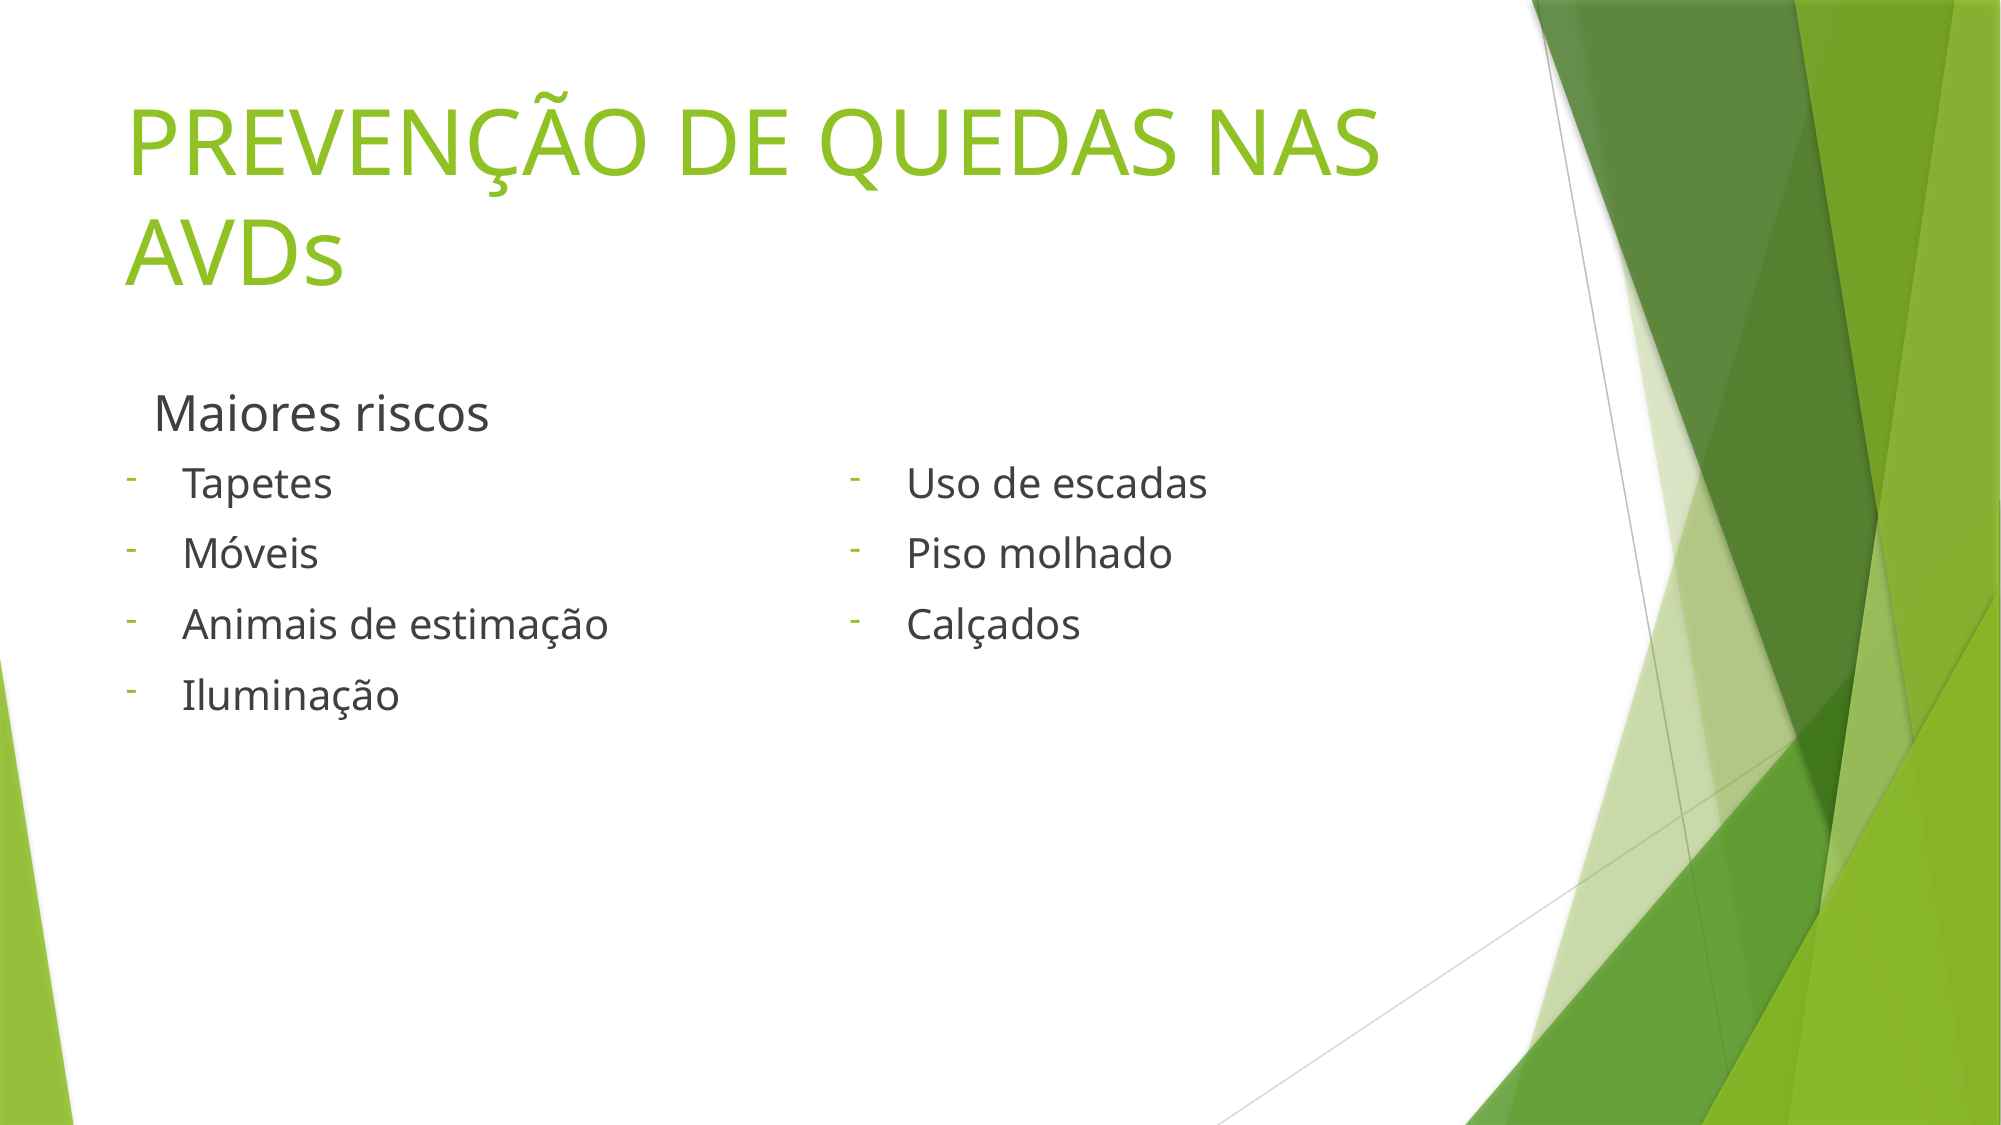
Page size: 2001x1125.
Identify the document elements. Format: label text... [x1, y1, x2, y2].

list Tapetes Móveis Animais de estimação Iluminação [110, 448, 798, 991]
list Uso de escadas Piso molhado Calçados [834, 448, 1522, 991]
list Maiores riscos [138, 354, 798, 448]
title PREVENÇÃO DE QUEDAS NAS AVDs [110, 76, 1522, 294]
